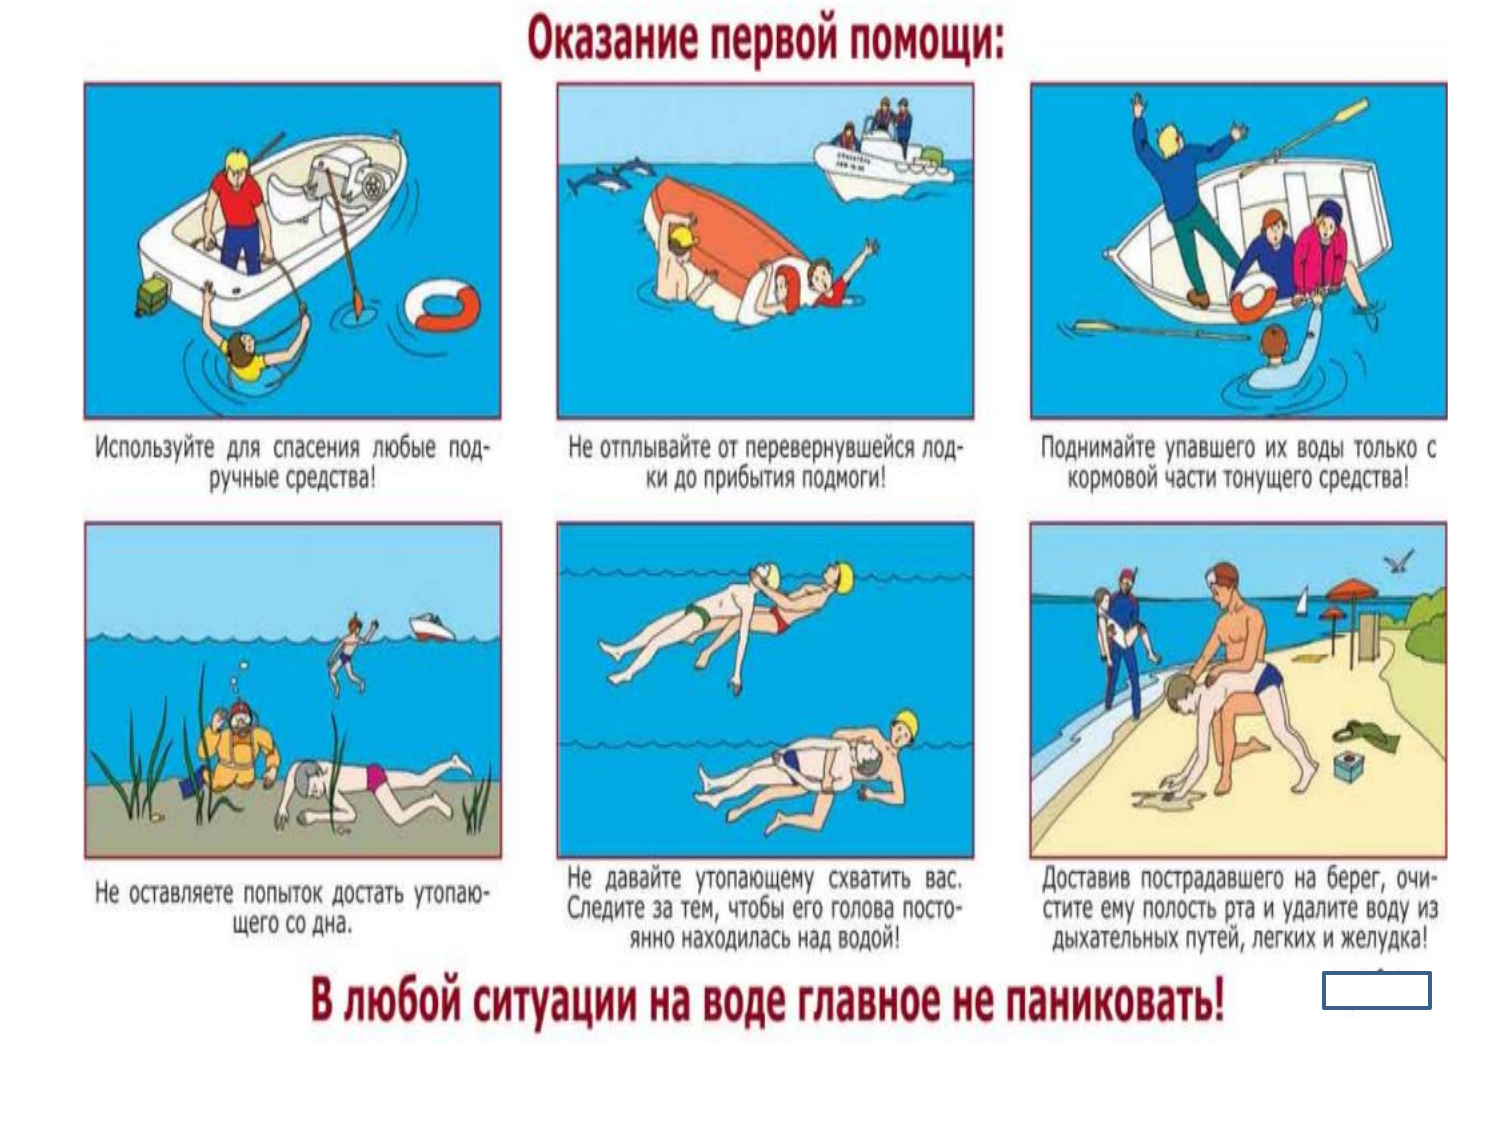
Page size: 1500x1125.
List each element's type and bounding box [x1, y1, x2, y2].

picture [81, 0, 1448, 1044]
